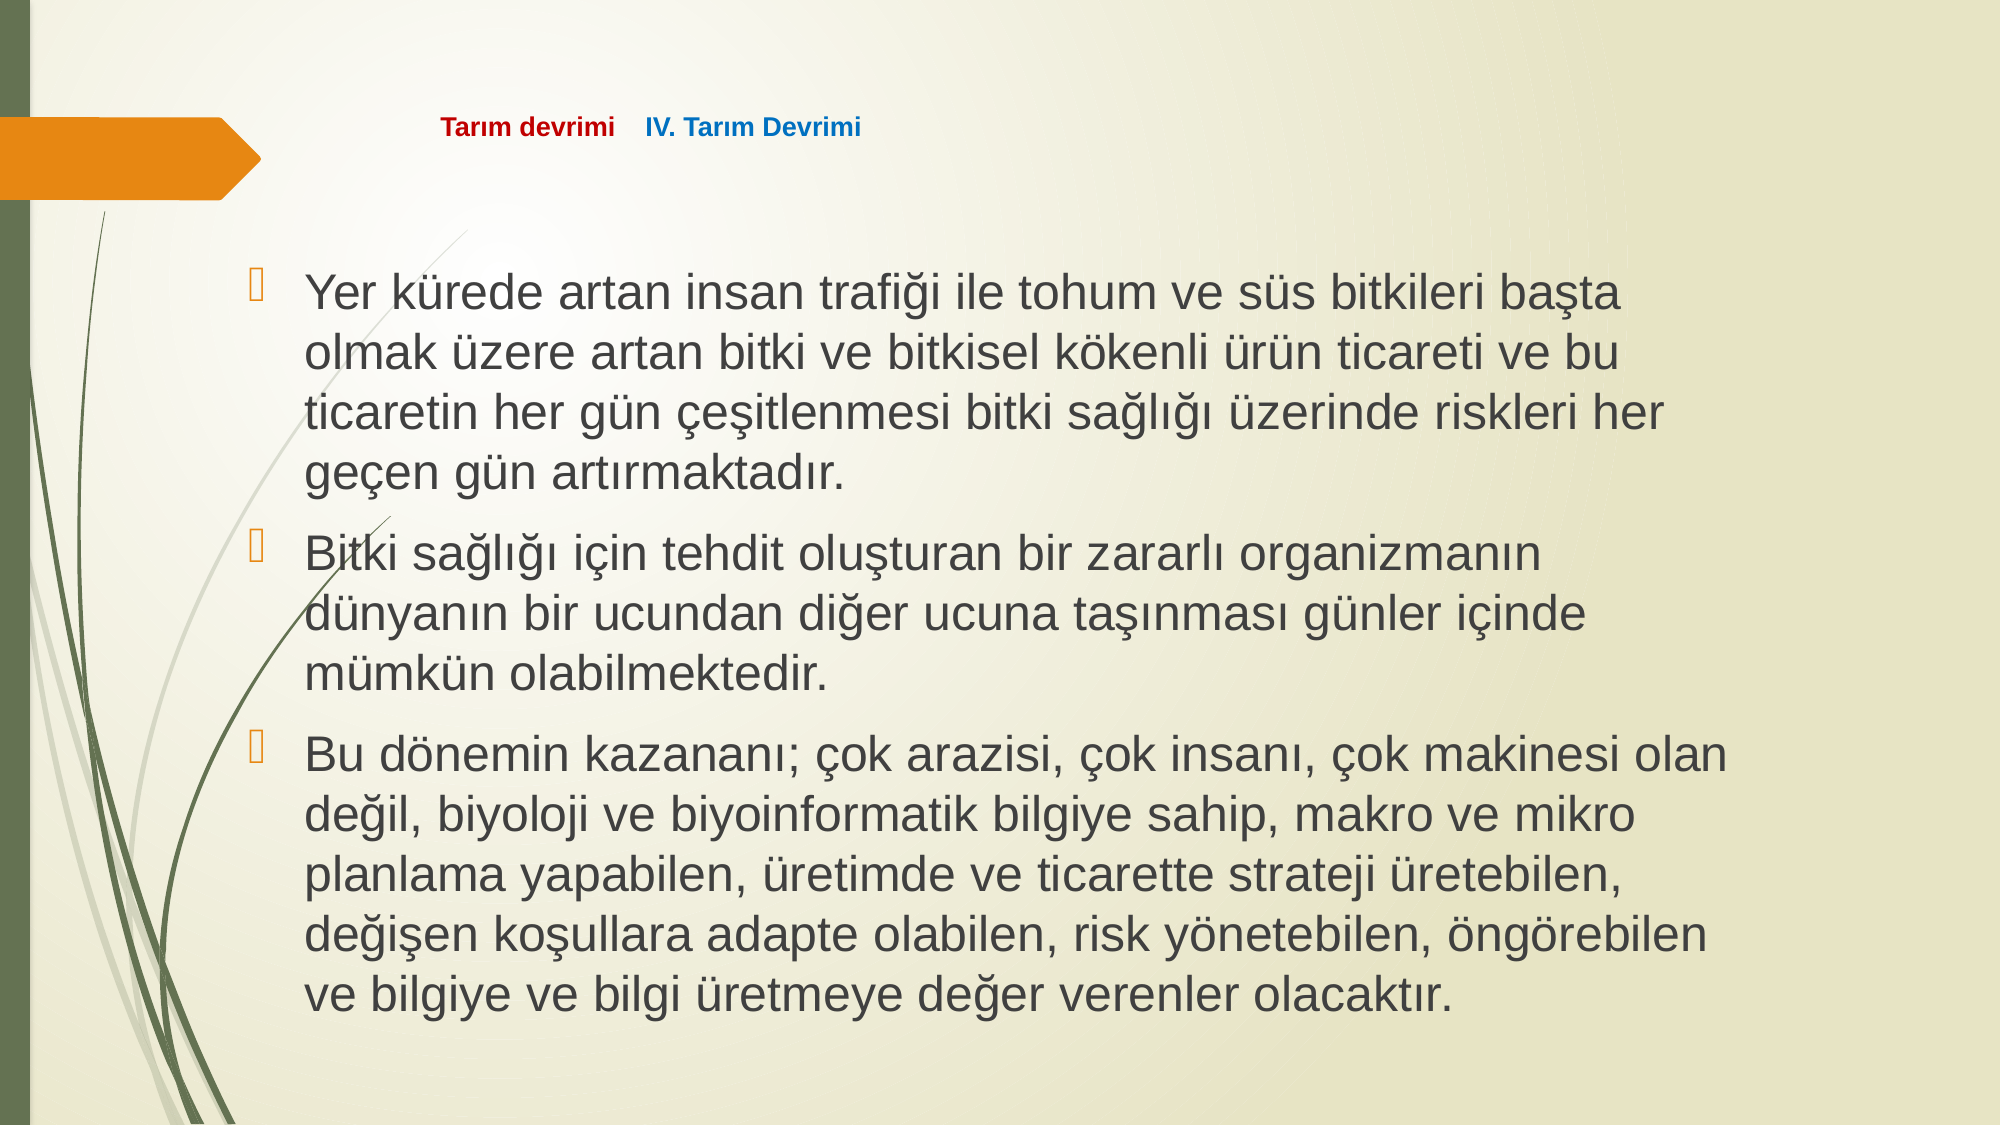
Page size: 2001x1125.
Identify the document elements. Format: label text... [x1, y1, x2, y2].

list Yer kürede artan insan trafiği ile tohum ve süs bitkileri başta olmak üzere artan bitki ve bitkisel kökenli ürün ticareti ve bu ticaretin her gün çeşitlenmesi bitki sağlığı üzerinde riskleri her geçen gün artırmaktadır. Bitki sağlığı için tehdit oluşturan bir zararlı organizmanın dünyanın bir ucundan diğer ucuna taşınması günler içinde mümkün olabilmektedir. Bu dönemin kazananı; çok arazisi, çok insanı, çok makinesi olan değil, biyoloji ve biyoinformatik bilgiye sahip, makro ve mikro planlama yapabilen, üretimde ve ticarette strateji üretebilen, değişen koşullara adapte olabilen, risk yönetebilen, öngörebilen ve bilgiye ve bilgi üretmeye değer verenler olacaktır. [233, 252, 1775, 1038]
title Tarım devrimi IV. Tarım Devrimi [425, 102, 1888, 217]
